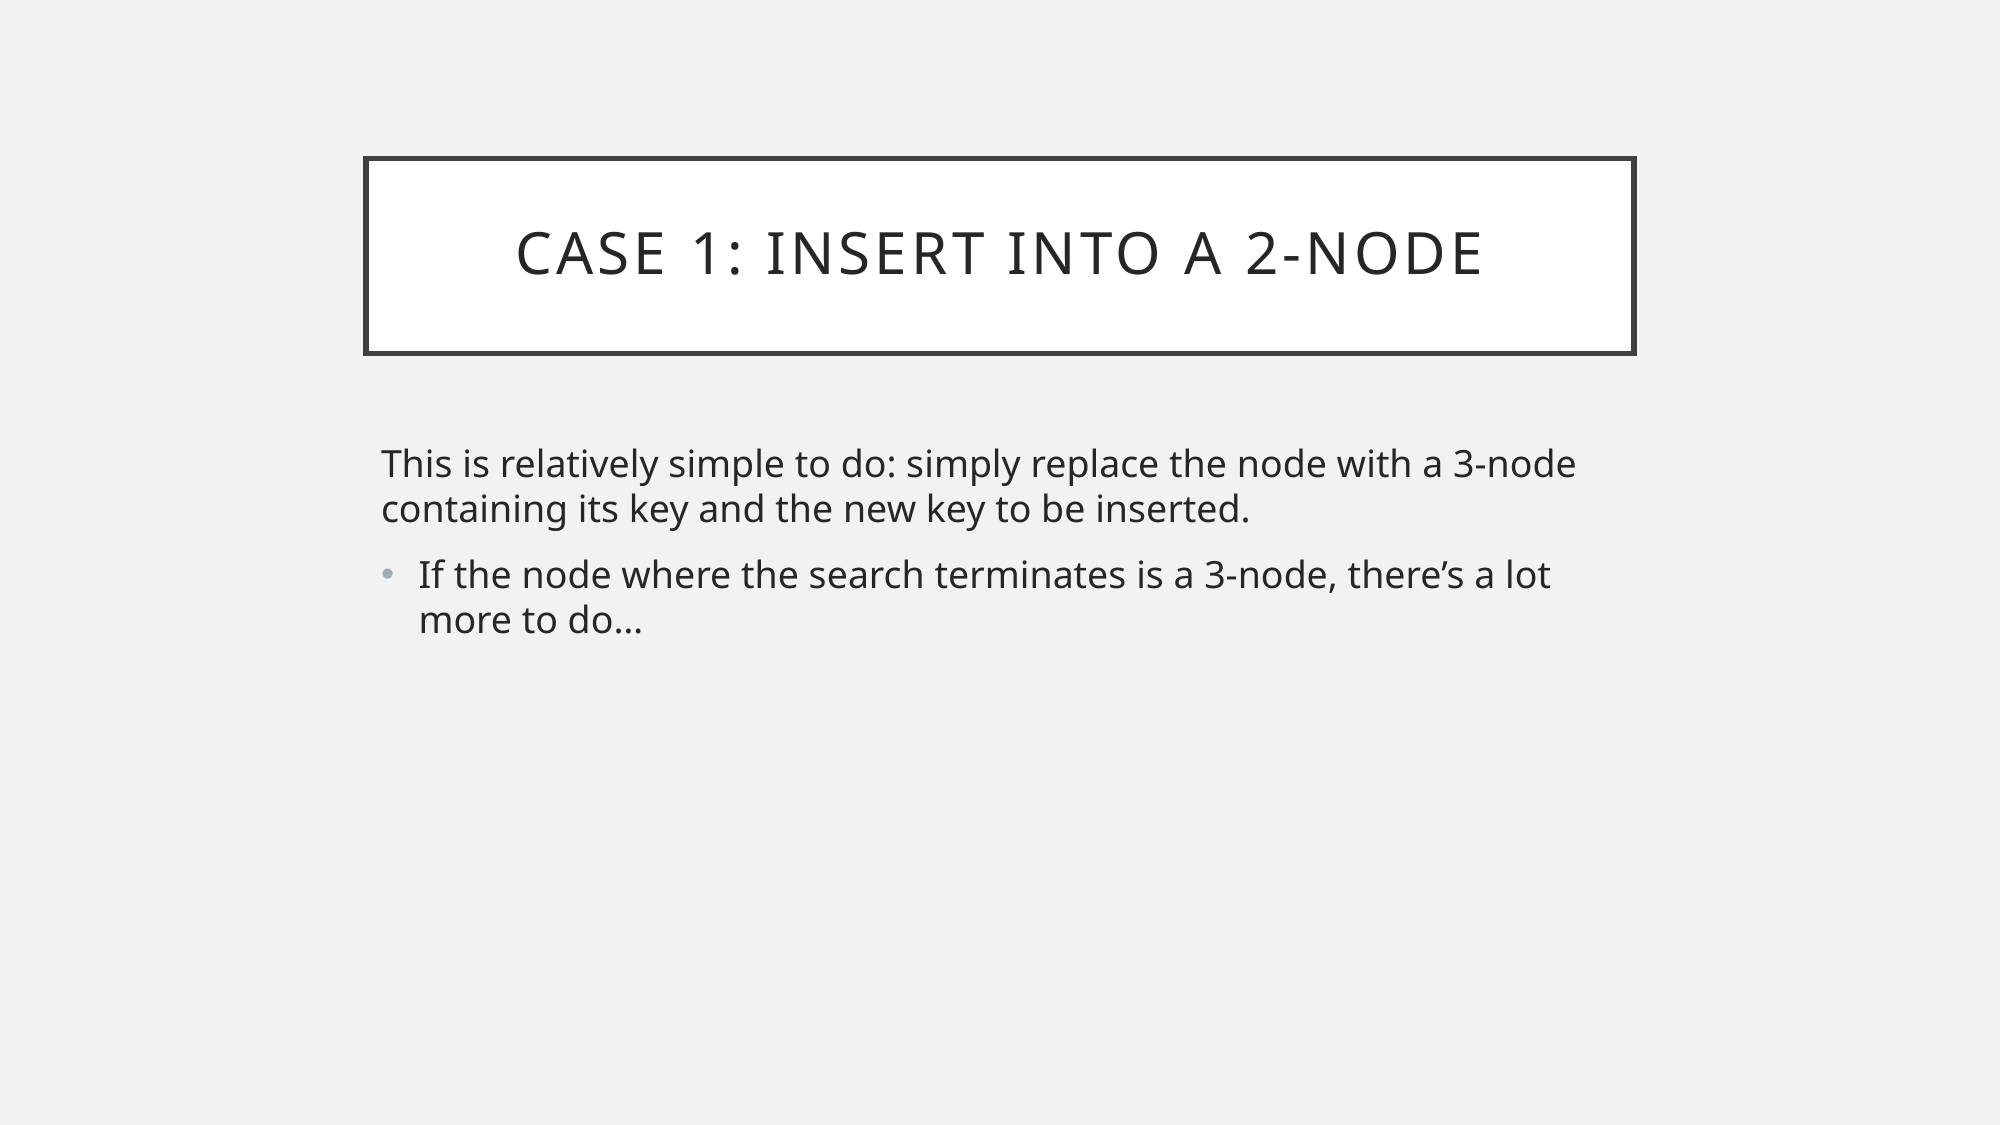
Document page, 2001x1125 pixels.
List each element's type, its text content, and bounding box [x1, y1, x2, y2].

title Case 1: Insert into a 2-node [363, 156, 1637, 356]
list This is relatively simple to do: simply replace the node with a 3-node containing its key and the new key to be inserted. If the node where the search terminates is a 3-node, there’s a lot more to do… [366, 432, 1634, 942]
